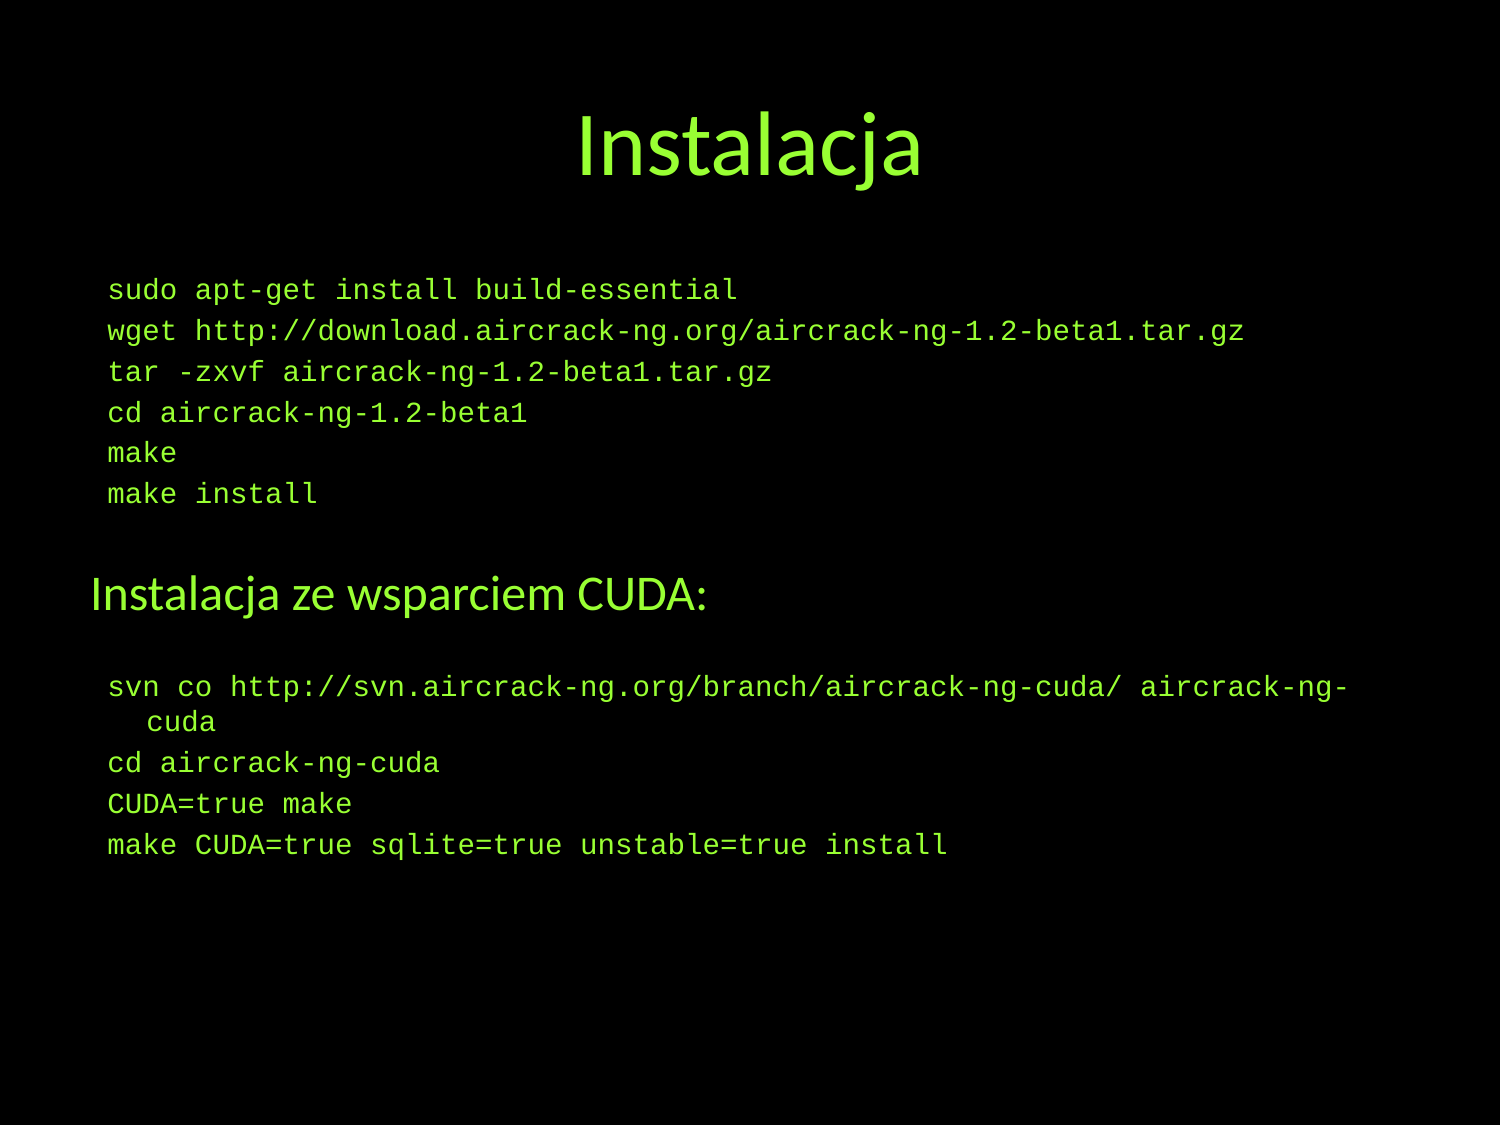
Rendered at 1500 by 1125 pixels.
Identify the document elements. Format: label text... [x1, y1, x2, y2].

list sudo apt-get install build-essential wget http://download.aircrack-ng.org/aircrack-ng-1.2-beta1.tar.gz tar -zxvf aircrack-ng-1.2-beta1.tar.gz cd aircrack-ng-1.2-beta1 make make install Instalacja ze wsparciem CUDA: svn co http://svn.aircrack-ng.org/branch/aircrack-ng-cuda/ aircrack-ng-cuda cd aircrack-ng-cuda CUDA=true make make CUDA=true sqlite=true unstable=true install [75, 262, 1425, 1005]
title Instalacja [75, 45, 1425, 233]
